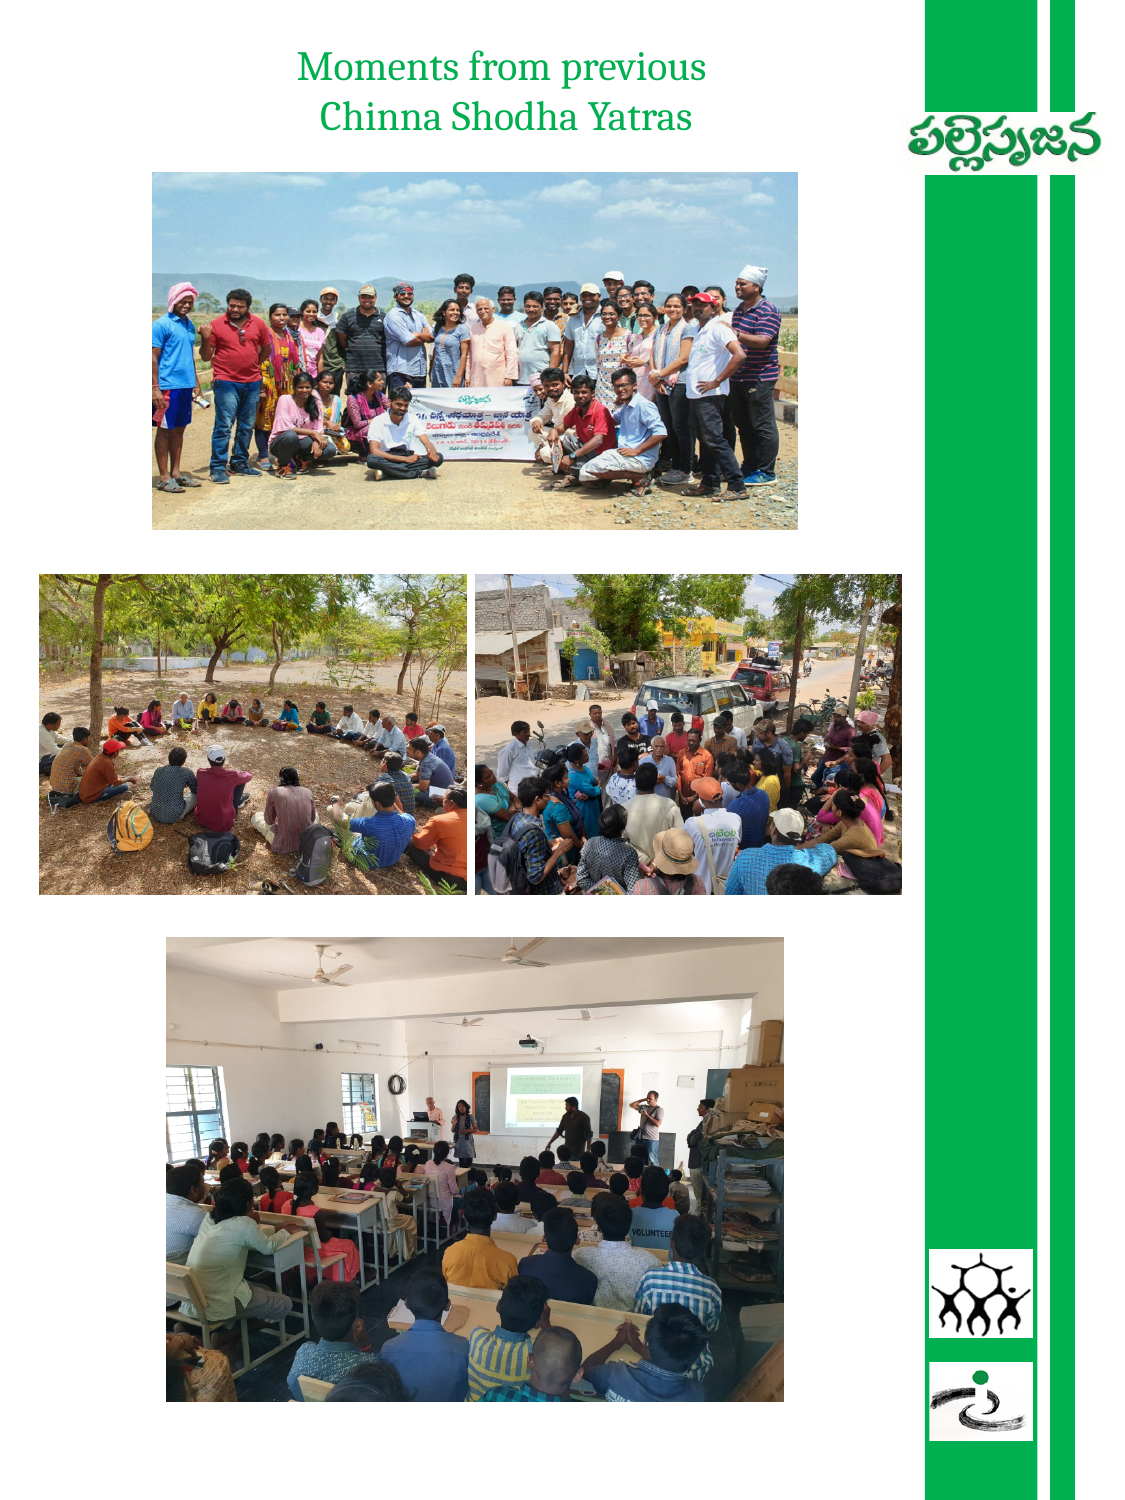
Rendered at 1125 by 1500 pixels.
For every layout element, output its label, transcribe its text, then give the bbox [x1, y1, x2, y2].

text_box Moments from previous Chinna Shodha Yatras [75, 31, 938, 147]
text_box [1048, 183, 1077, 1500]
picture [165, 937, 784, 1402]
text_box [923, 183, 1040, 1500]
picture [929, 1249, 1034, 1338]
picture [39, 574, 467, 896]
text_box [923, 0, 1040, 110]
picture [929, 1362, 1034, 1441]
picture [152, 172, 798, 530]
text_box [1048, 0, 1077, 110]
picture [475, 574, 903, 896]
picture [901, 112, 1110, 176]
